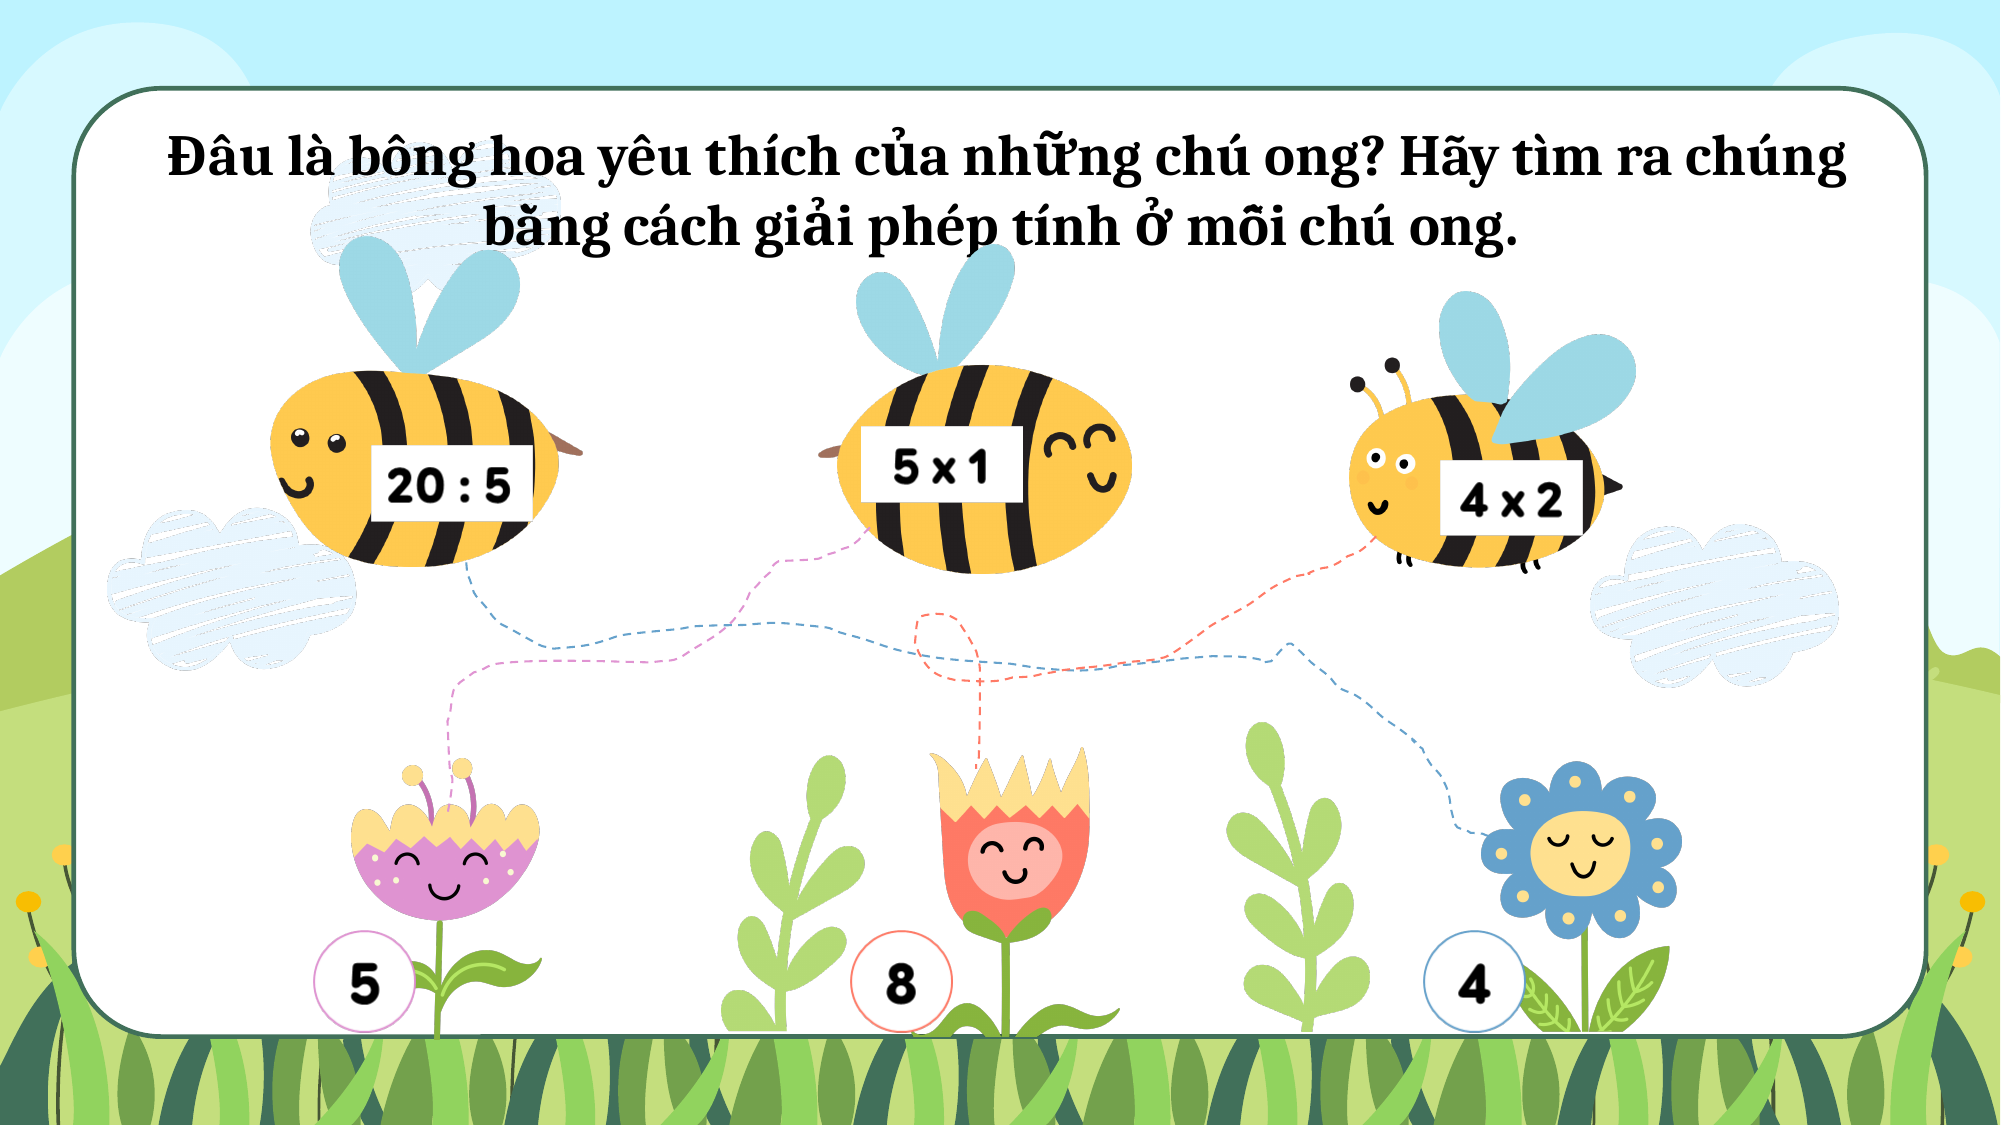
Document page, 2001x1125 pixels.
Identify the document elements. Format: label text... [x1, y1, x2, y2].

text_box [979, 660, 1061, 681]
picture [312, 758, 542, 1052]
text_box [1349, 291, 1636, 574]
text_box Đâu là bông hoa yêu thích của những chú ong? Hãy tìm ra chúng bằng cách giải phép tính ở mỗi chú ong. [122, 109, 1893, 265]
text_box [818, 244, 1132, 574]
text_box [1061, 642, 1481, 835]
text_box [446, 557, 818, 758]
text_box [561, 587, 724, 649]
text_box [724, 621, 979, 700]
picture [1421, 761, 1682, 1053]
text_box [913, 552, 1349, 721]
picture [0, 0, 2000, 109]
picture [1590, 524, 1839, 688]
picture [721, 721, 1370, 1052]
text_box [269, 236, 583, 567]
picture [107, 140, 561, 671]
